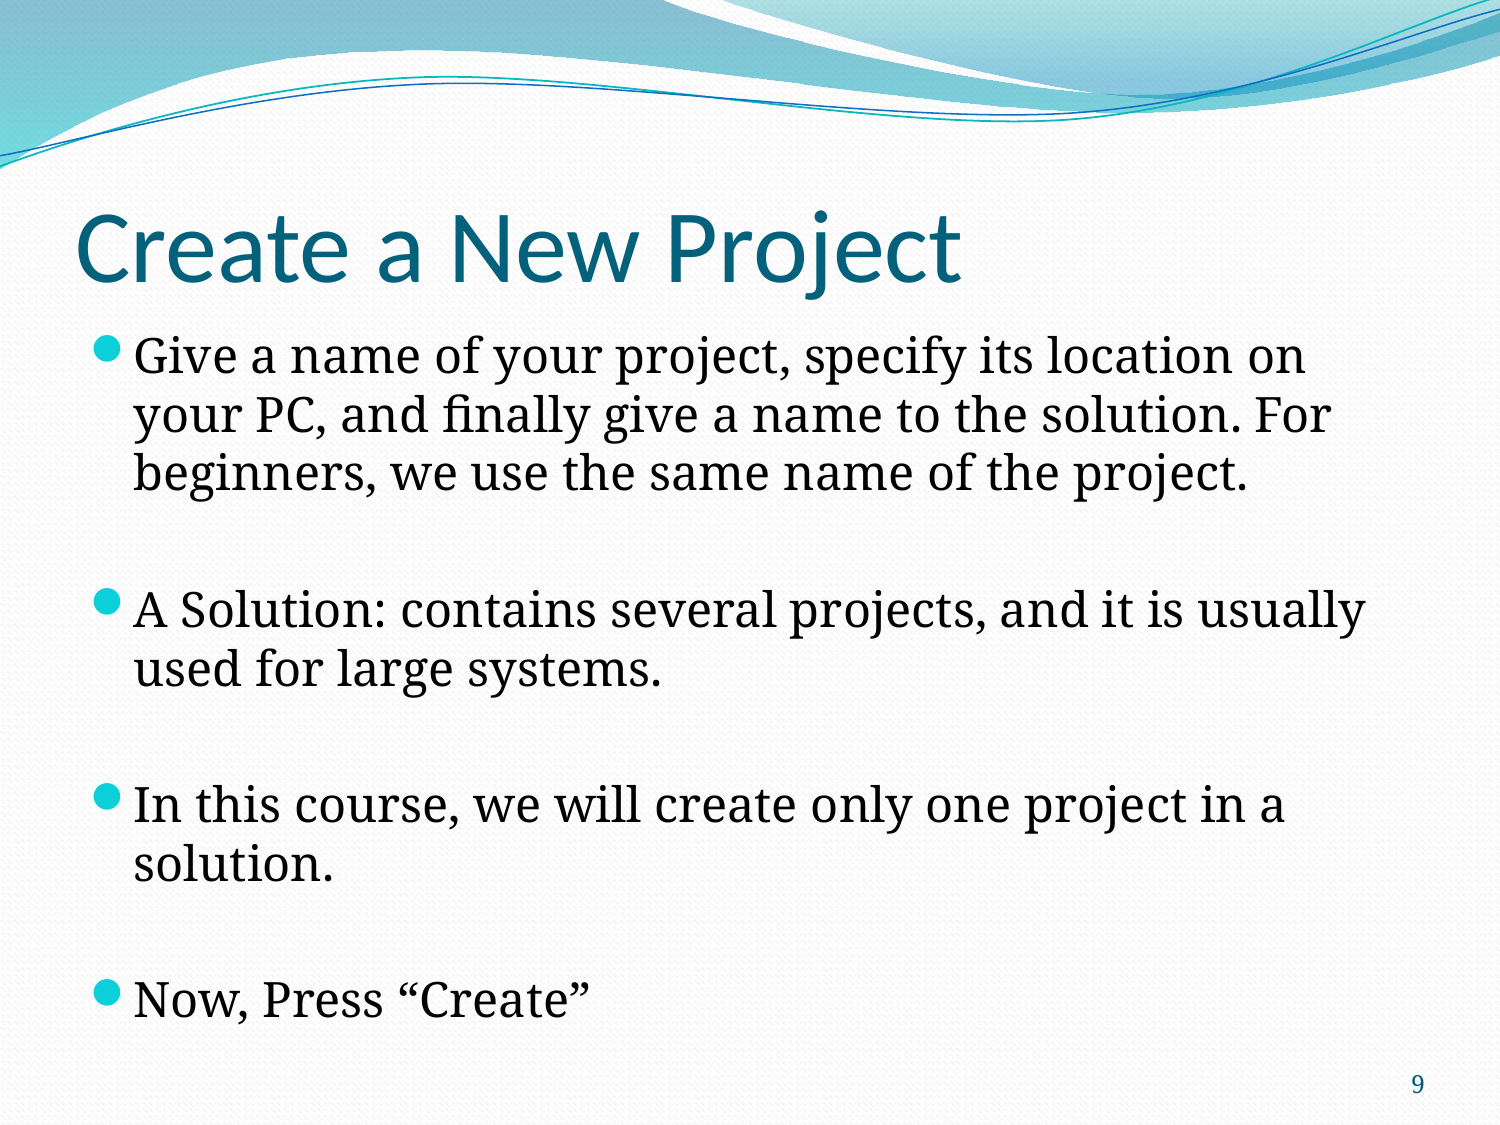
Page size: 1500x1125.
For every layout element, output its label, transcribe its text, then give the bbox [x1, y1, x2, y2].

title Create a New Project [75, 115, 1425, 303]
list Give a name of your project, specify its location on your PC, and finally give a name to the solution. For beginners, we use the same name of the project. A Solution: contains several projects, and it is usually used for large systems. In this course, we will create only one project in a solution. Now, Press “Create” [75, 317, 1425, 1038]
slide_number 9 [1299, 1042, 1425, 1103]
